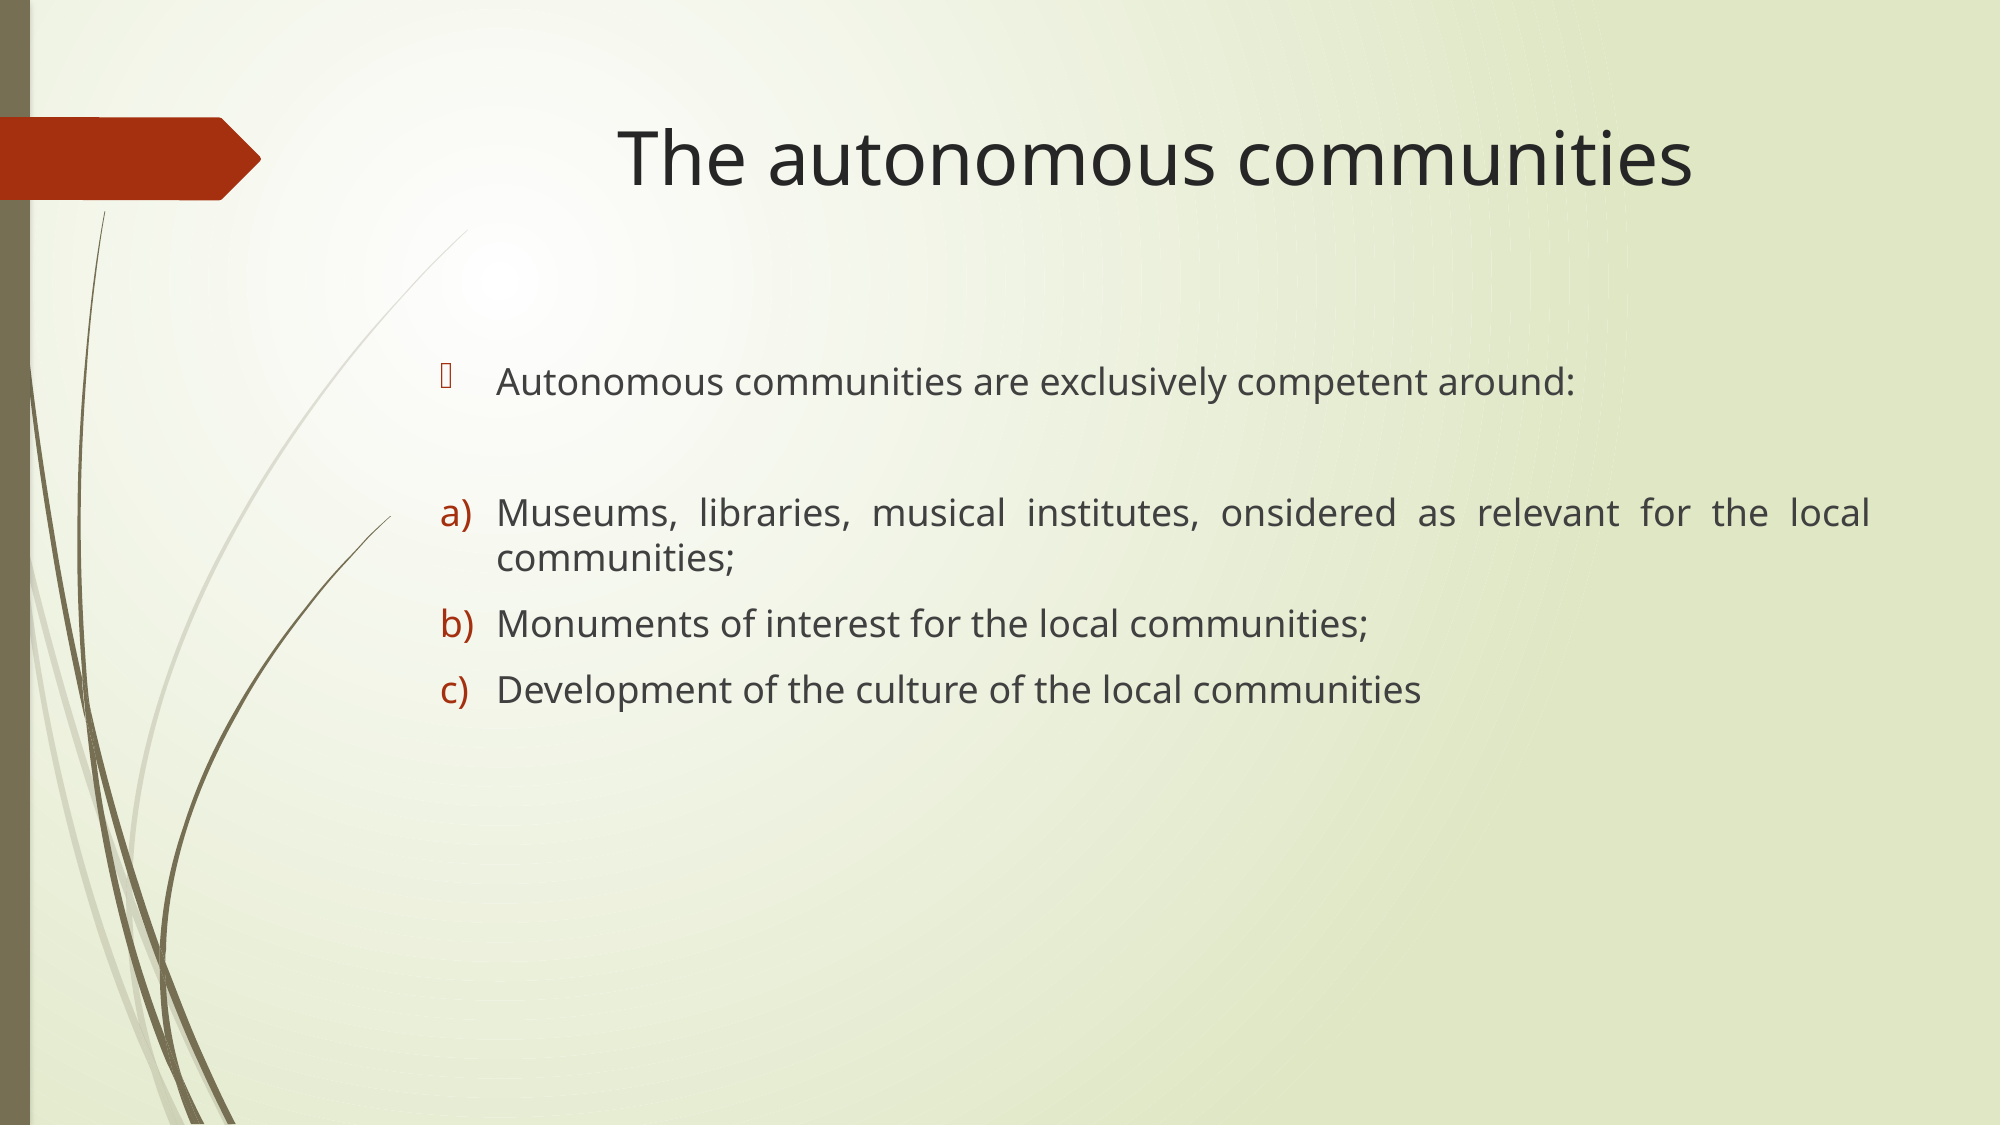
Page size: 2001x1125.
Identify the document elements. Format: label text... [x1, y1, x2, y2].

title The autonomous communities [425, 102, 1888, 313]
list Autonomous communities are exclusively competent around: Museums, libraries, musical institutes, onsidered as relevant for the local communities; Monuments of interest for the local communities; Development of the culture of the local communities [424, 350, 1888, 970]
